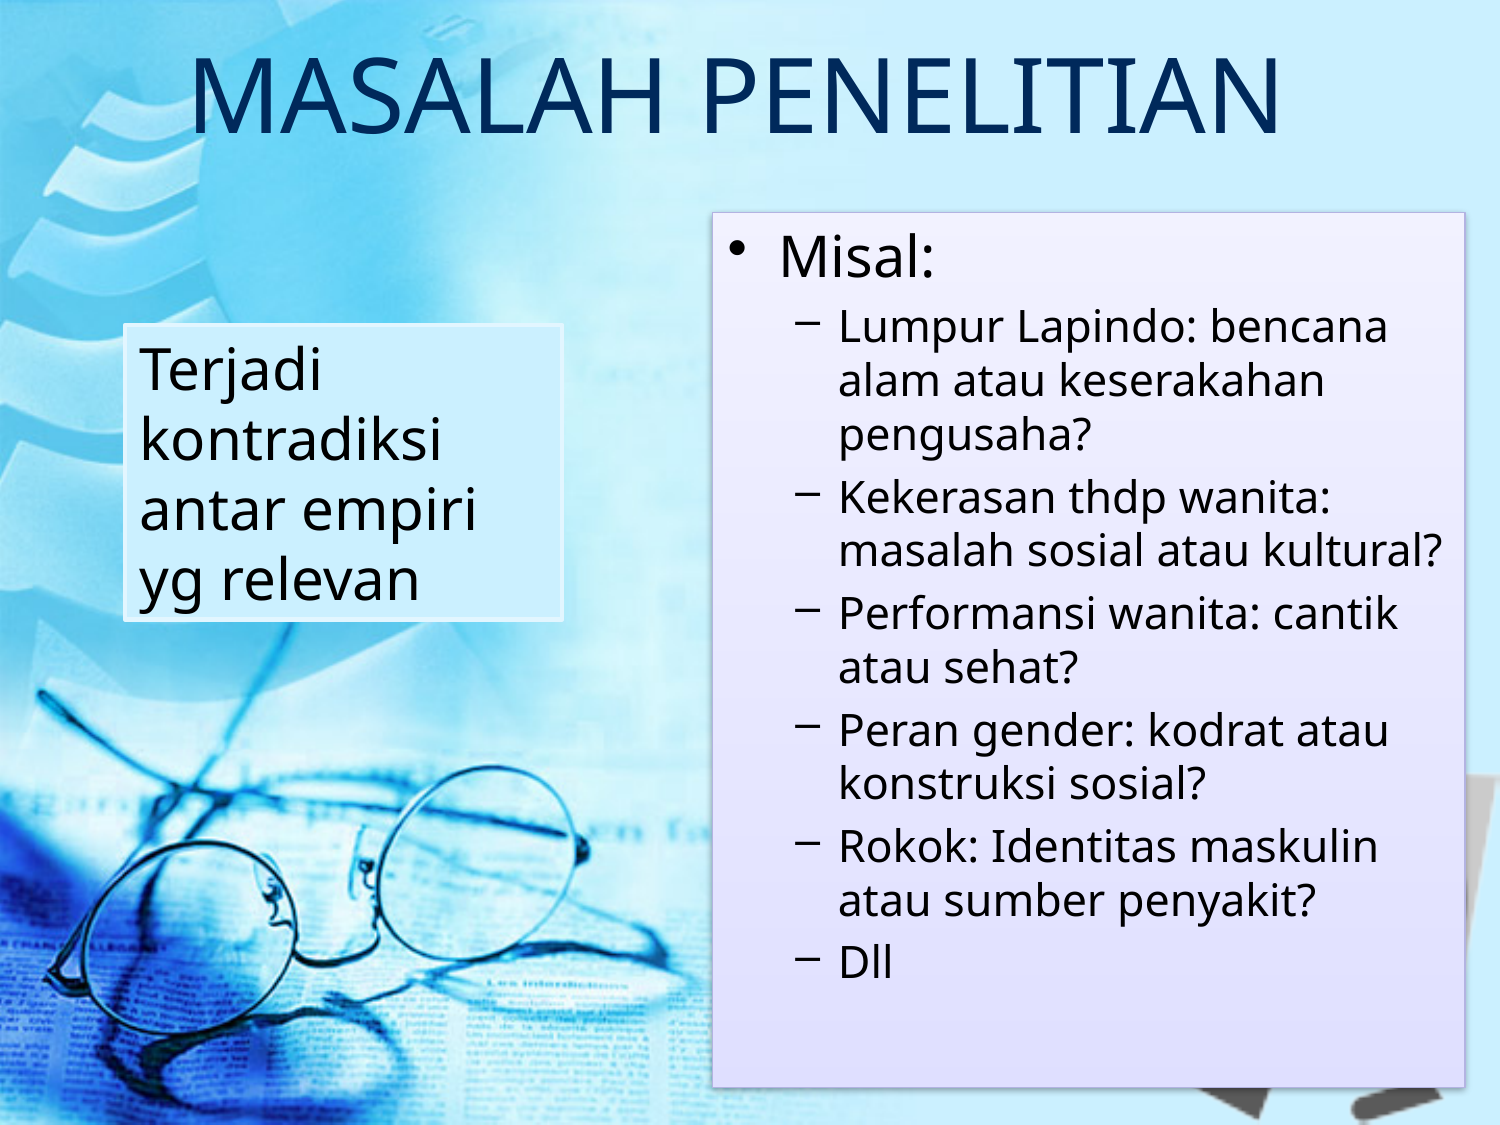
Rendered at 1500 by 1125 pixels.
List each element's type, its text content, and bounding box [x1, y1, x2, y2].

picture [0, 0, 1500, 1125]
title MASALAH PENELITIAN [75, 21, 1425, 163]
text_box Terjadi kontradiksi antar empiri yg relevan [123, 323, 564, 622]
list Misal: Lumpur Lapindo: bencana alam atau keserakahan pengusaha? Kekerasan thdp wanita: masalah sosial atau kultural? Performansi wanita: cantik atau sehat? Peran gender: kodrat atau konstruksi sosial? Rokok: Identitas maskulin atau sumber penyakit? Dll [712, 212, 1466, 1088]
